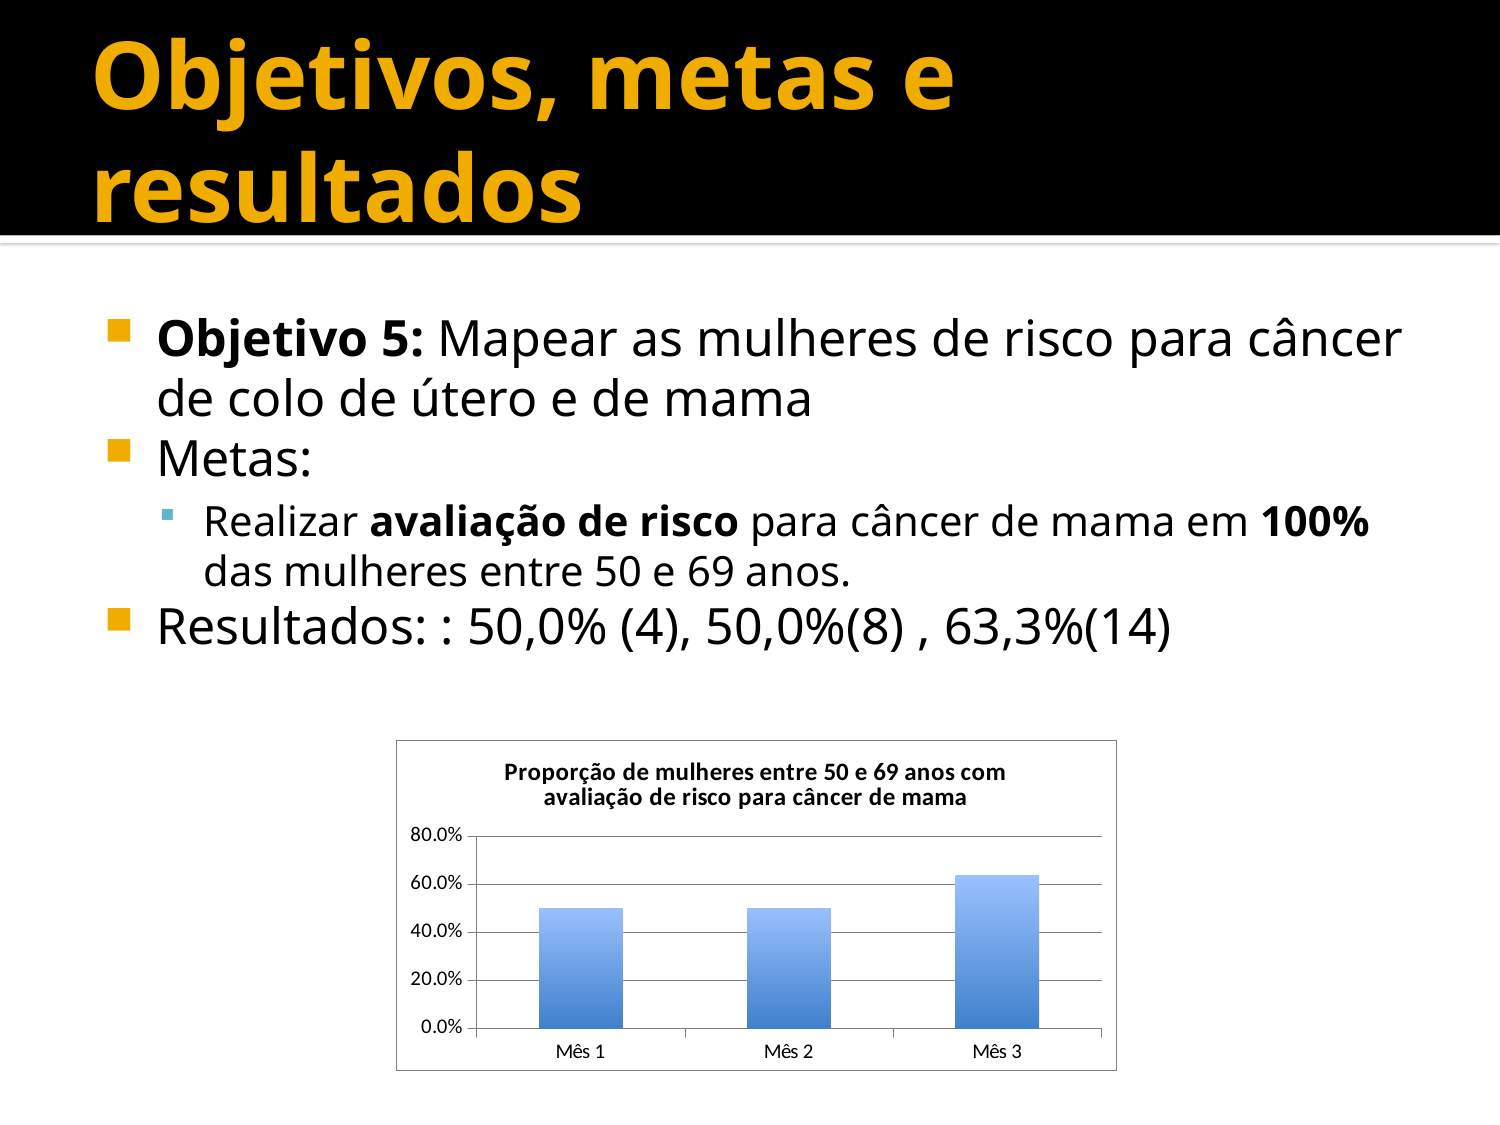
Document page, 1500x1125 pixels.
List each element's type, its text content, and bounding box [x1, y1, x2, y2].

chart [395, 739, 1117, 1071]
title Objetivos, metas e resultados [75, 25, 1425, 231]
list Objetivo 5: Mapear as mulheres de risco para câncer de colo de útero e de mama Metas: Realizar avaliação de risco para câncer de mama em 100% das mulheres entre 50 e 69 anos. Resultados: : 50,0% (4), 50,0%(8) , 63,3%(14) [75, 291, 1425, 1050]
